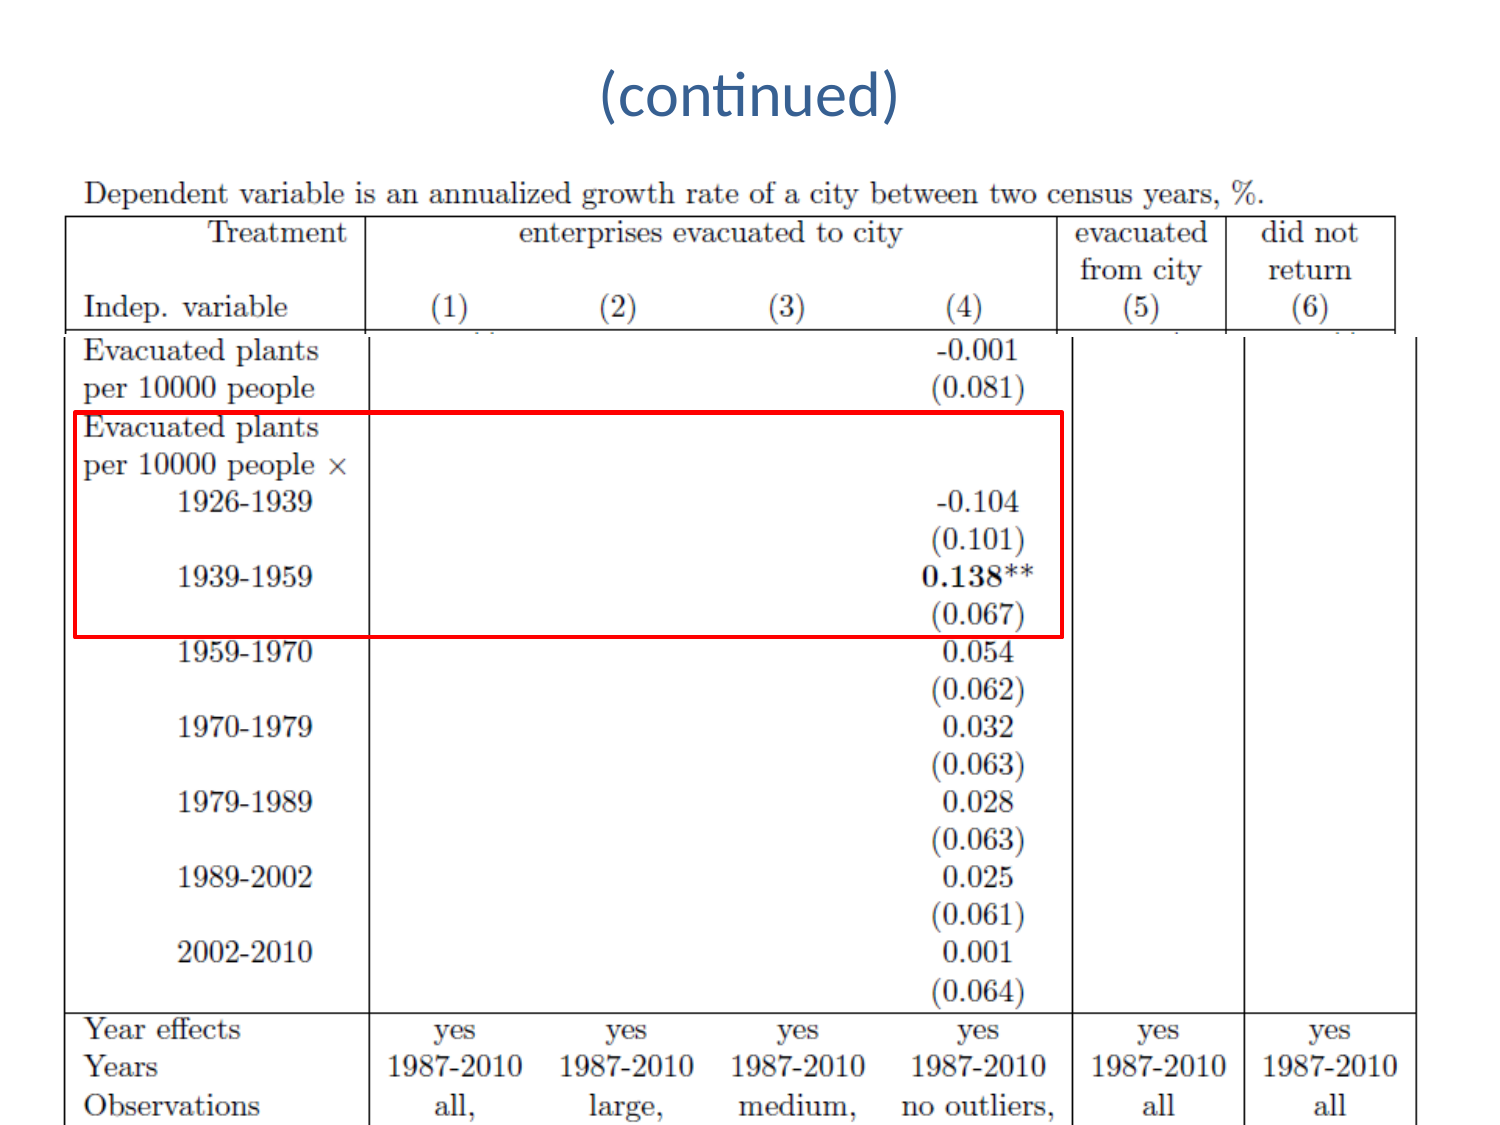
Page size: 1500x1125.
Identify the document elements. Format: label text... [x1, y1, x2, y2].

title (continued) [75, 45, 1425, 138]
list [62, 174, 1413, 334]
picture [49, 337, 1423, 1125]
